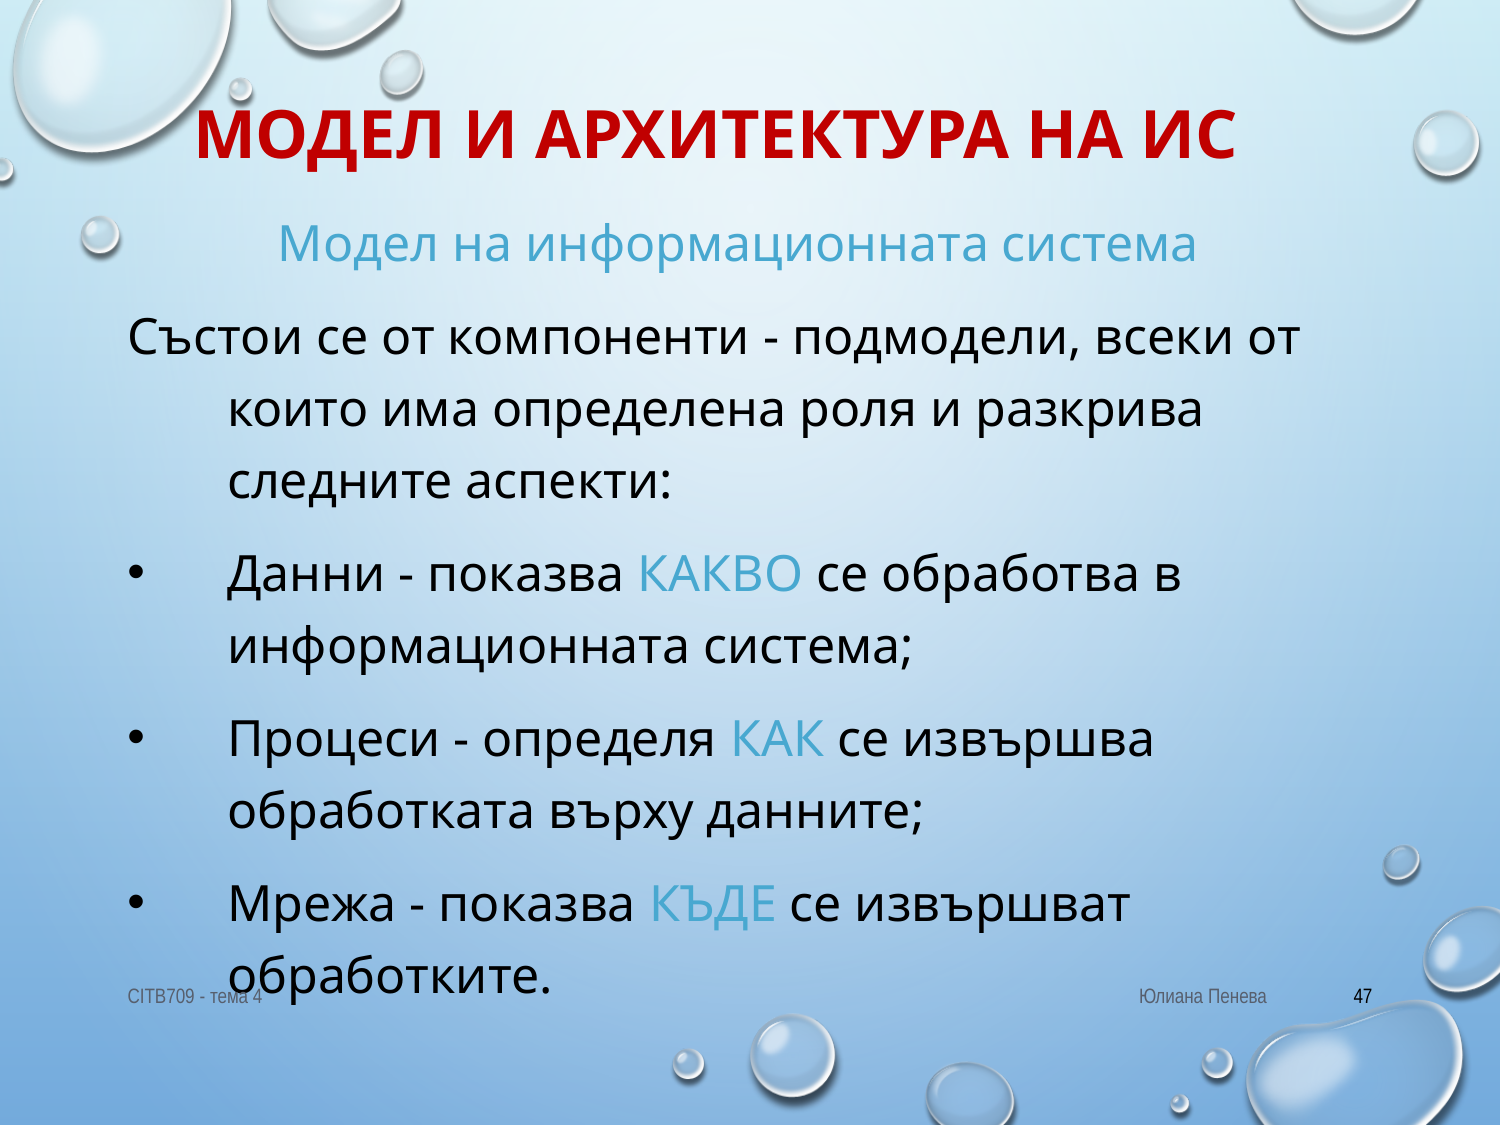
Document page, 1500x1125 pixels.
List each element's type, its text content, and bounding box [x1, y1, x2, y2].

footer CITB709 - тема 4 [112, 965, 934, 1025]
slide_number 47 [1293, 965, 1388, 1025]
title Модел и архитектура на ИС [112, 77, 1338, 192]
slide_number Юлиана Пенева [944, 965, 1283, 1025]
picture [0, 0, 1500, 1125]
list Модел на информационната система Състои се от компоненти - подмодели, всеки от които има определена роля и разкрива следните аспекти: Данни - показва КАКВО се обработва в информационната система; Процеси - определя КАК се извършва обработката върху данните; Мрежа - показва КЪДЕ се извършват обработките. [112, 192, 1378, 1025]
